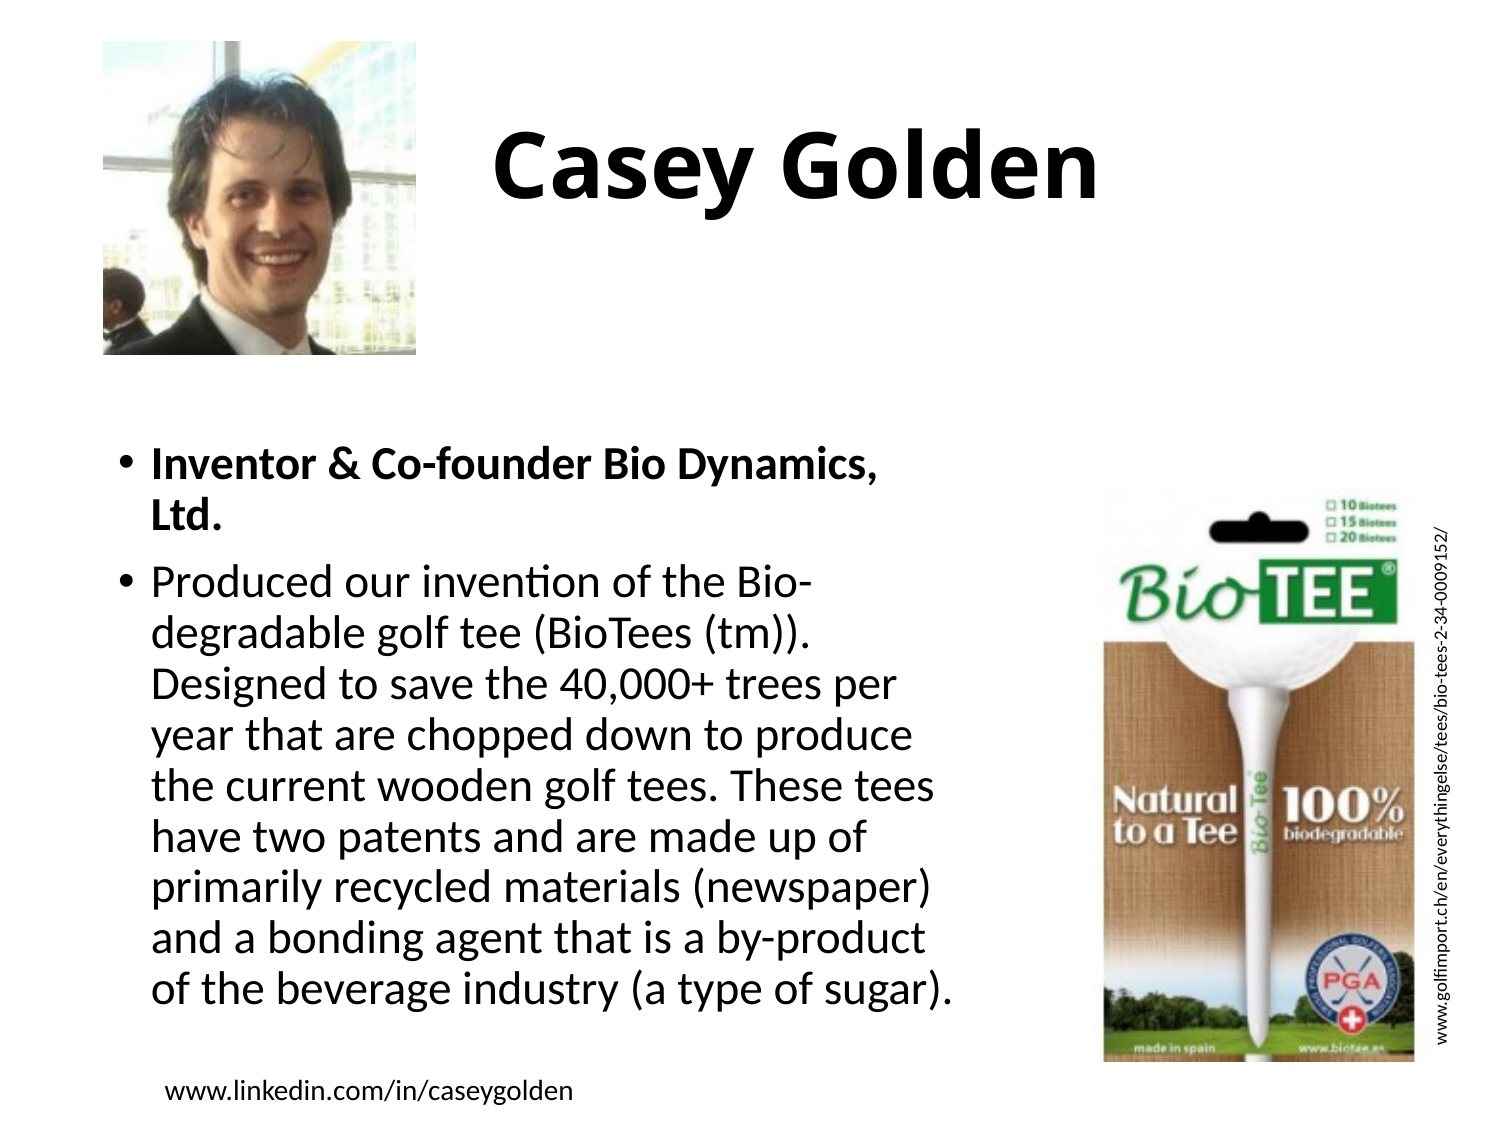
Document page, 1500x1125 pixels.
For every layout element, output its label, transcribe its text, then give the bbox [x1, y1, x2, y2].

picture [103, 41, 416, 355]
text_box www.linkedin.com/in/caseygolden [149, 1064, 589, 1115]
list Inventor & Co-founder Bio Dynamics, Ltd. Produced our invention of the Bio-degradable golf tee (BioTees (tm)). Designed to save the 40,000+ trees per year that are chopped down to produce the current wooden golf tees. These tees have two patents and are made up of primarily recycled materials (newspaper) and a bonding agent that is a by-product of the beverage industry (a type of sugar). [103, 431, 973, 1065]
title Casey Golden [475, 59, 1397, 278]
picture [972, 487, 1500, 1062]
